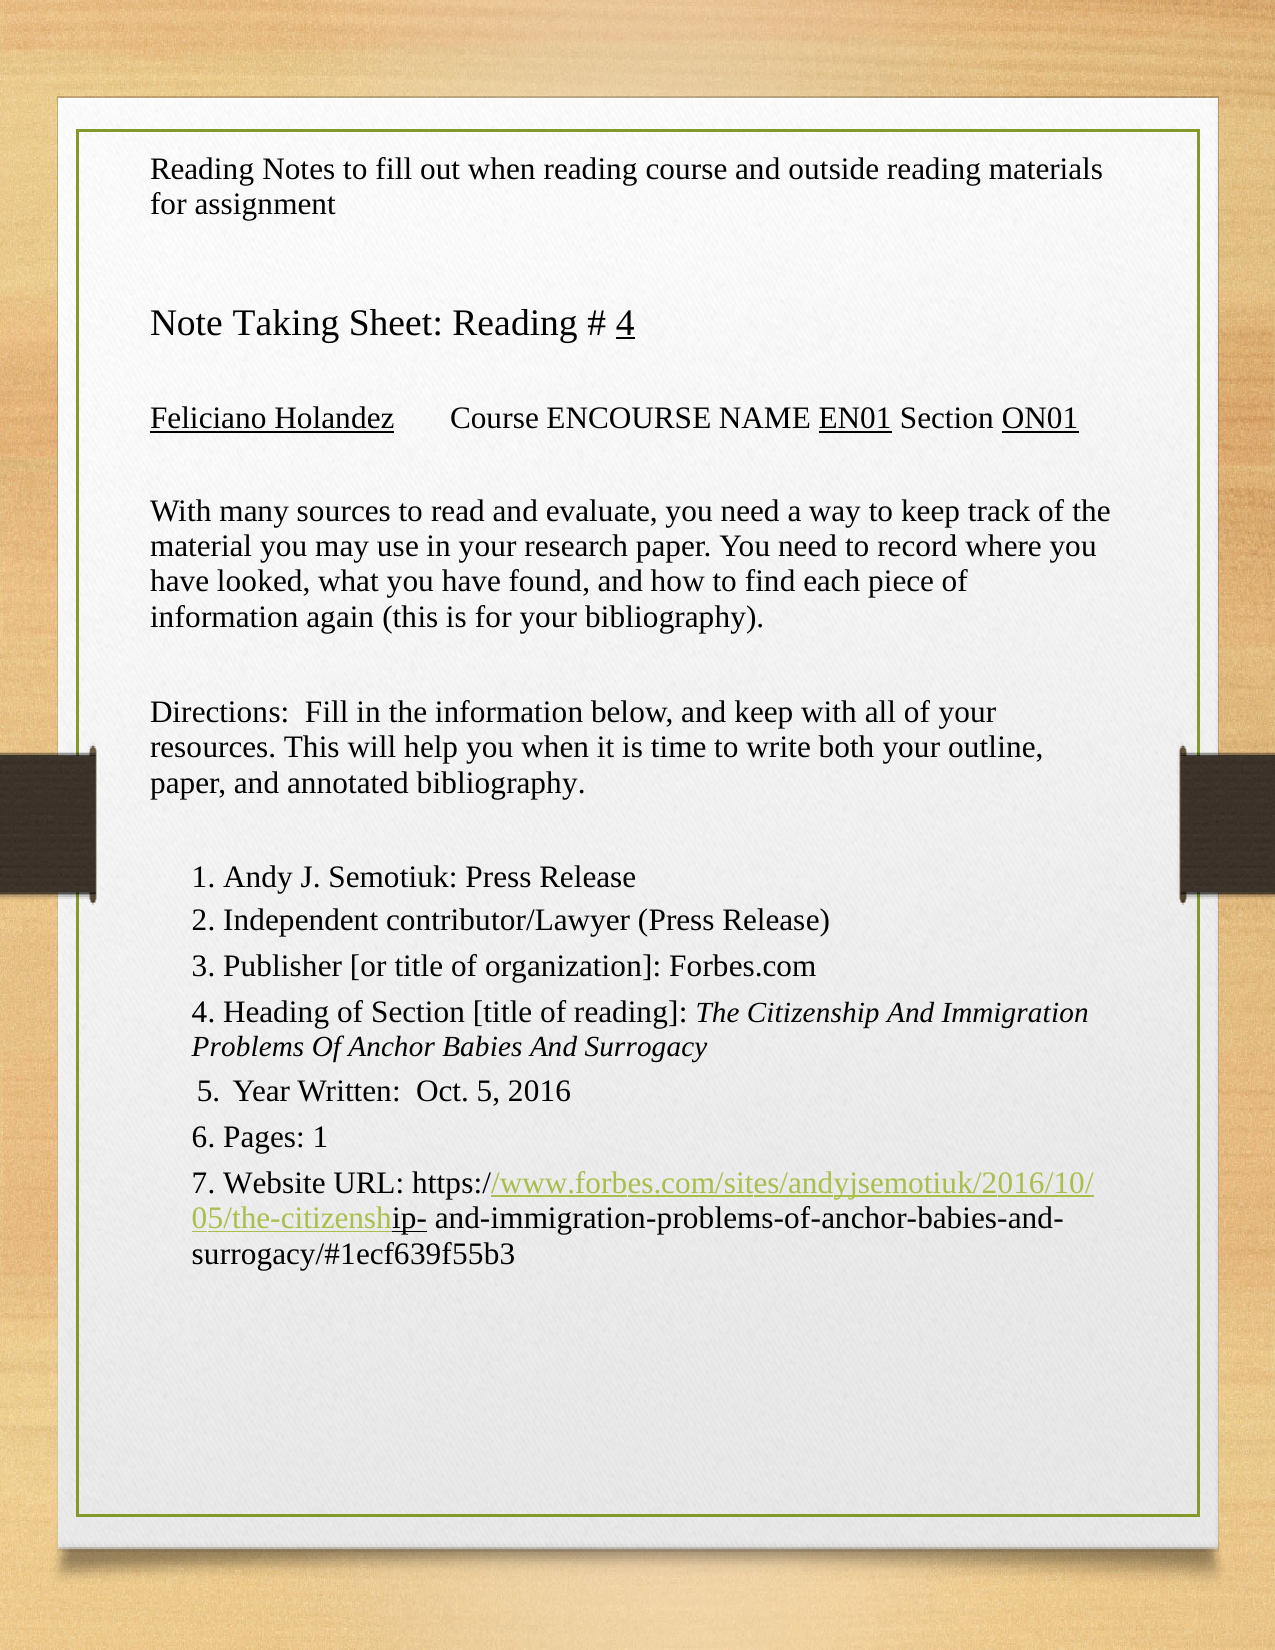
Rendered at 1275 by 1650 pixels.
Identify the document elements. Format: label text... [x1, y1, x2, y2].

text_box Course ENCOURSE NAME EN01 Section ON01 [447, 401, 1085, 437]
text_box With many sources to read and evaluate, you need a way to keep track of the material you may use in your research paper. You need to record where you have looked, what you have found, and how to find each piece of information again (this is for your bibliography). [147, 494, 1127, 638]
text_box Directions: Fill in the information below, and keep with all of your resources. This will help you when it is time to write both your outline, paper, and annotated bibliography. [147, 694, 1130, 802]
picture [0, 0, 1275, 1650]
text_box Note Taking Sheet: Reading # 4 [147, 302, 641, 344]
text_box Feliciano Holandez [147, 401, 401, 437]
text_box 1. Andy J. Semotiuk: Press Release 2. Independent contributor/Lawyer (Press Release) 3. Publisher [or title of organization]: Forbes.com 4. Heading of Section [title of reading]: The Citizenship And Immigration Problems Of Anchor Babies And Surrogacy 5. Year Written: Oct. 5, 2016 6. Pages: 1 7. Website URL: https://www.forbes.com/sites/andyjsemotiuk/2016/10/05/the-citizenship- and-immigration-problems-of-anchor-babies-and- surrogacy/#1ecf639f55b3 [189, 859, 1111, 1315]
text_box Reading Notes to fill out when reading course and outside reading materials for assignment [147, 152, 1107, 224]
